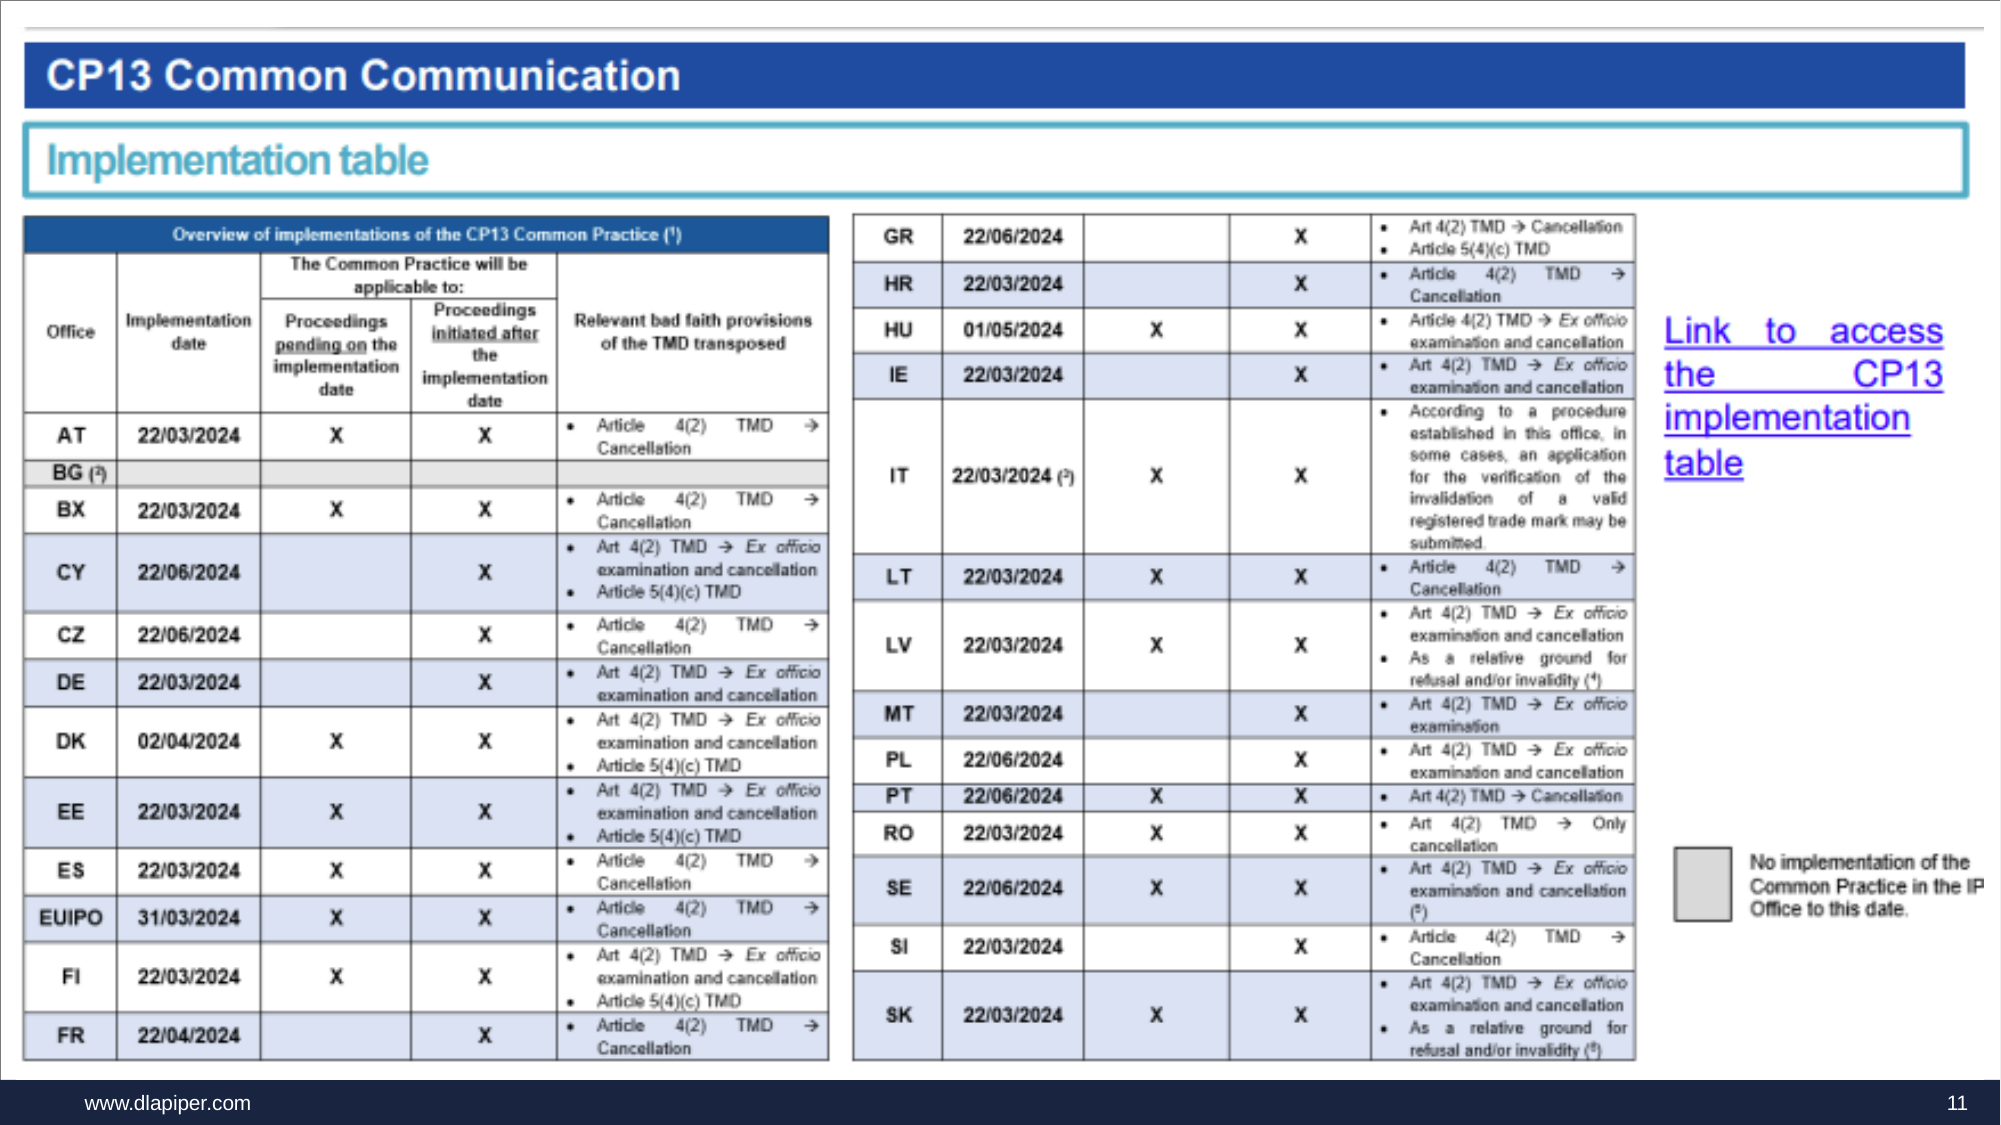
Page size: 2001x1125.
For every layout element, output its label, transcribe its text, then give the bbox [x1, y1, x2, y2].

slide_number 11 [1915, 1079, 2000, 1125]
picture [16, 27, 1984, 1080]
